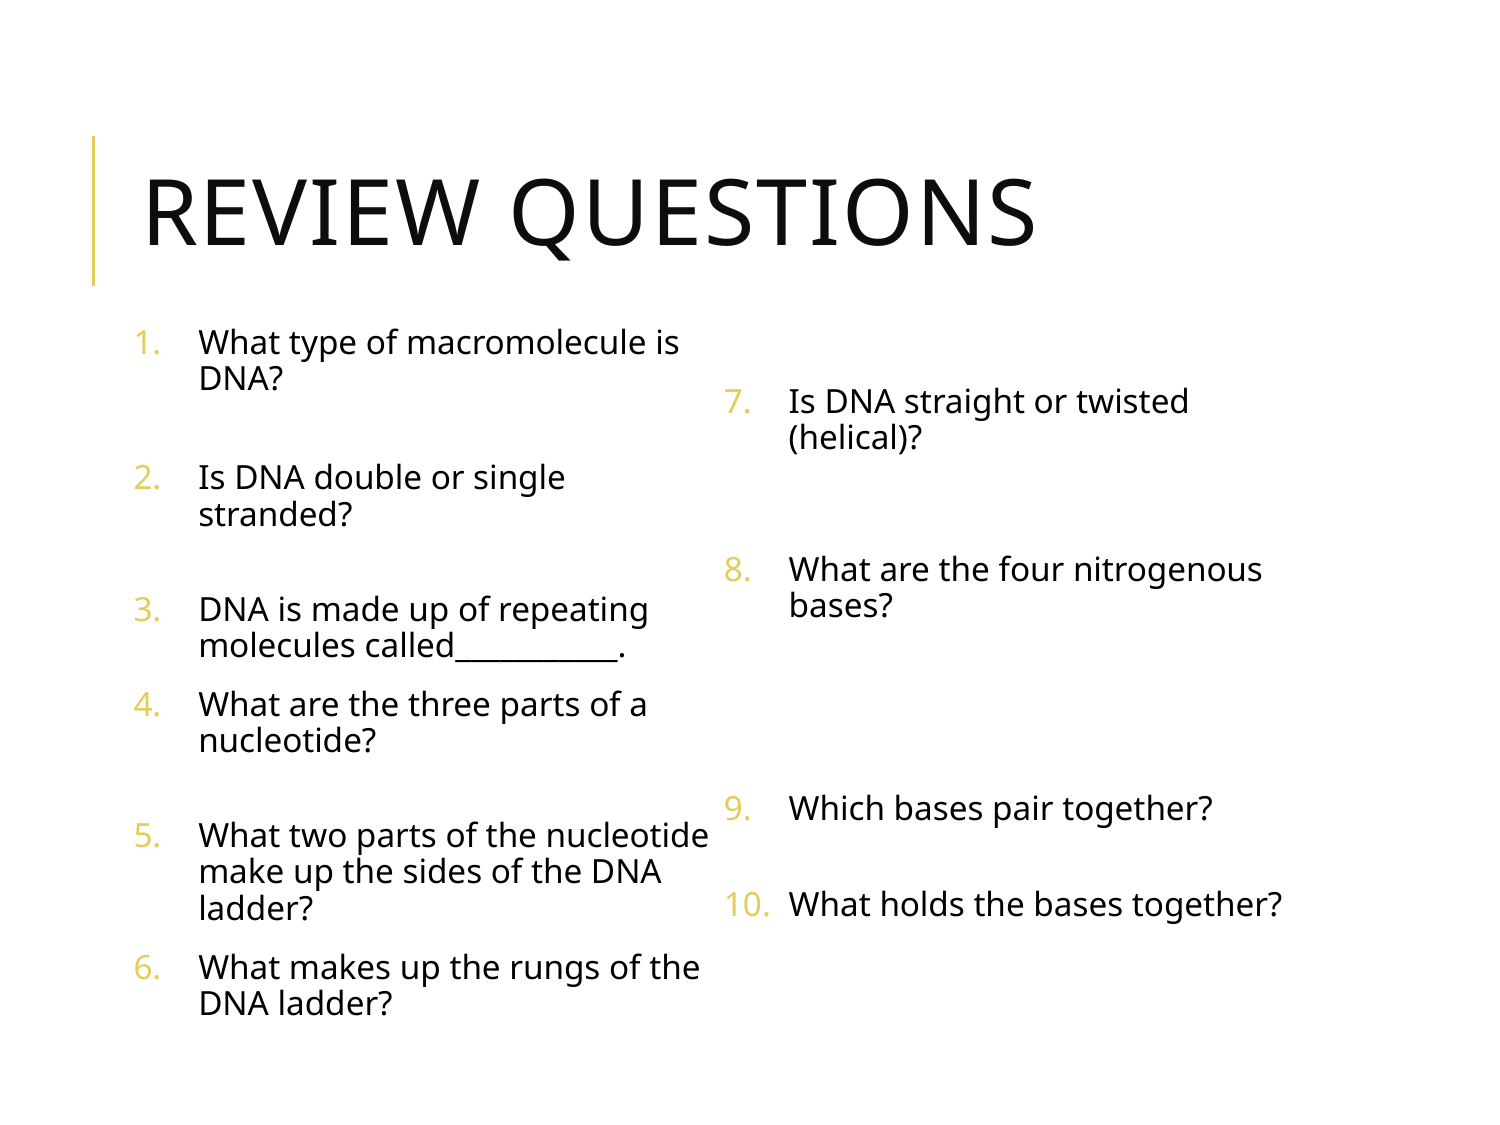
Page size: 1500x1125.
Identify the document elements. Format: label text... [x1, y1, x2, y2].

list What type of macromolecule is DNA? Is DNA double or single stranded? DNA is made up of repeating molecules called___________. What are the three parts of a nucleotide? What two parts of the nucleotide make up the sides of the DNA ladder? What makes up the rungs of the DNA ladder? Is DNA straight or twisted (helical)? What are the four nitrogenous bases? Which bases pair together? What holds the bases together? [126, 318, 1322, 1035]
title Review Questions [126, 96, 1322, 318]
